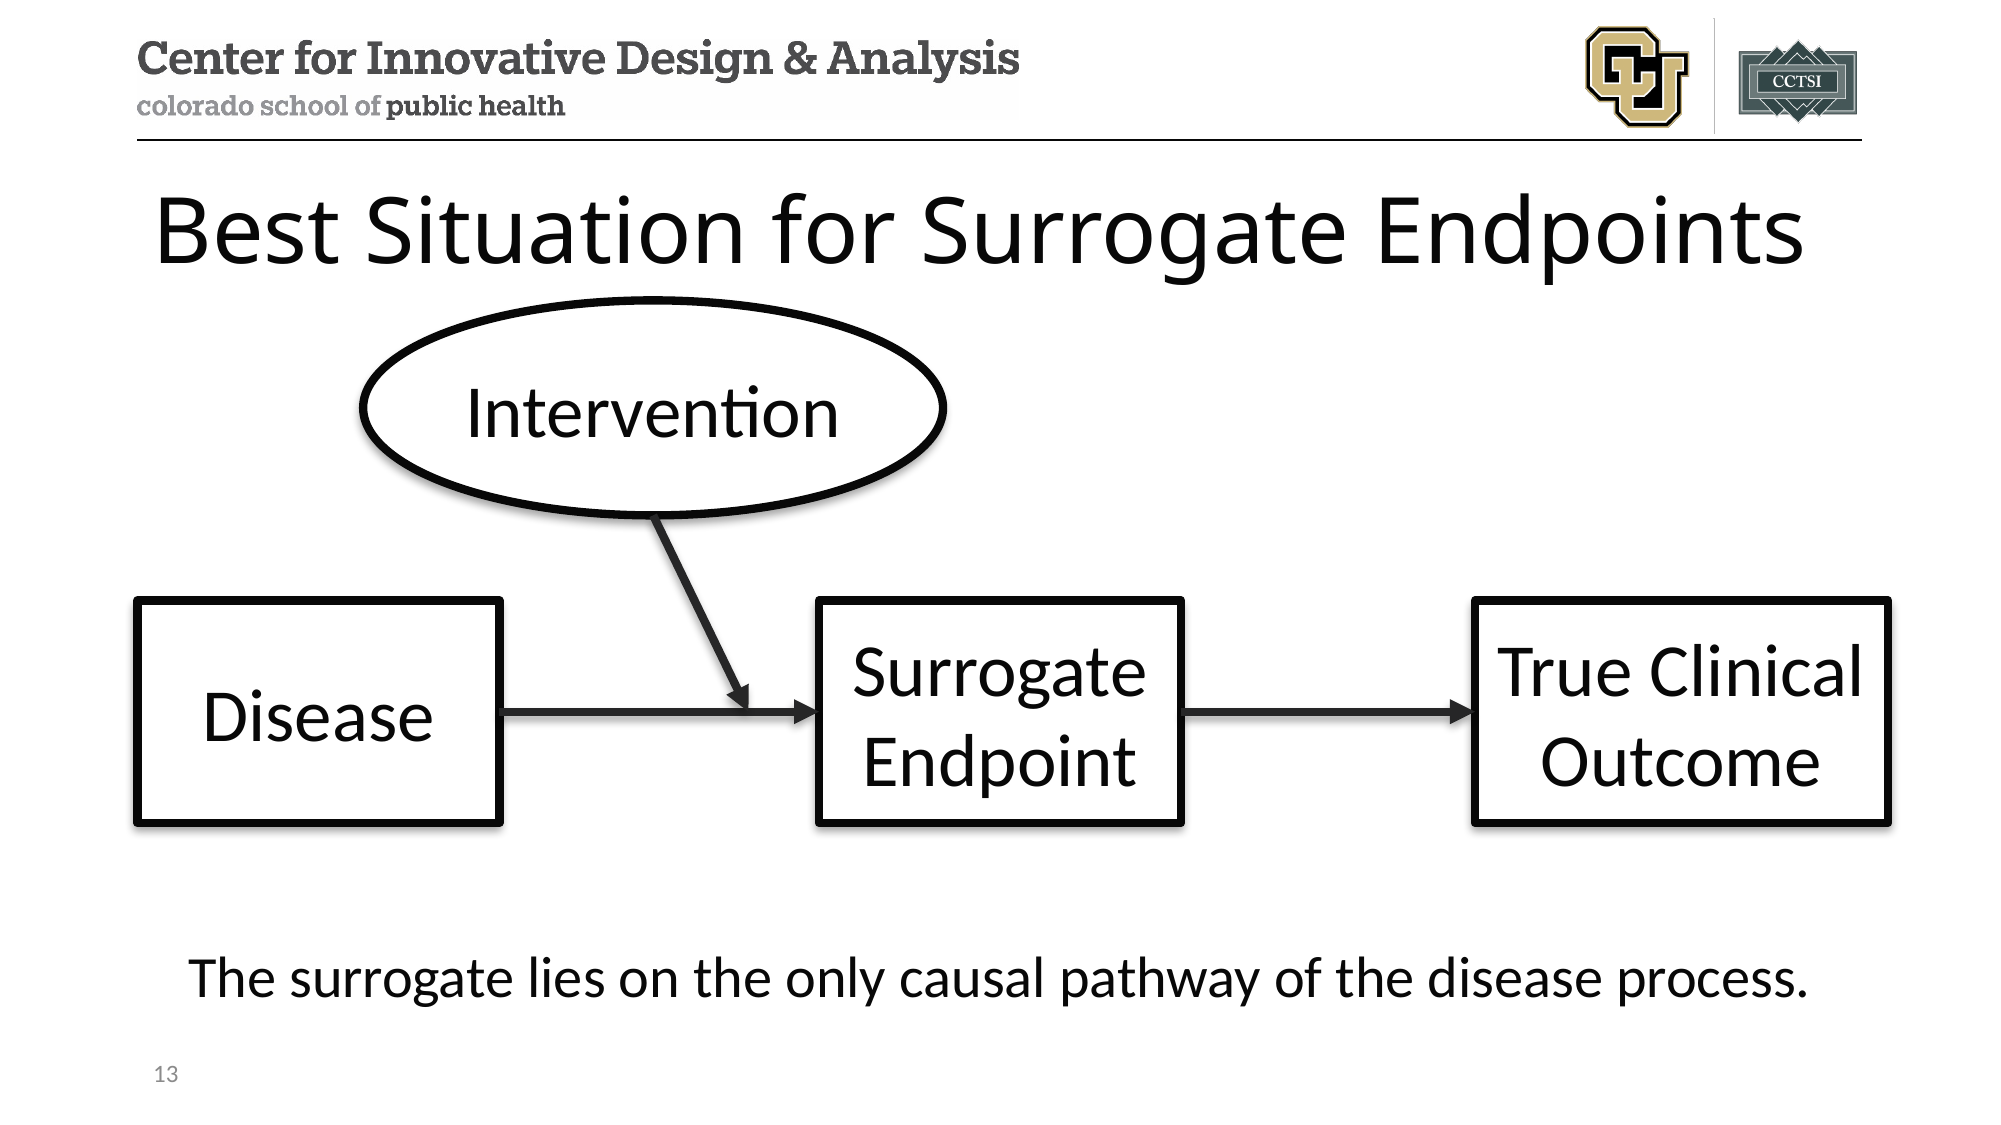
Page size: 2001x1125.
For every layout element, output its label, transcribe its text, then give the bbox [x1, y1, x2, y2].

picture [137, 39, 1019, 120]
text_box Intervention [358, 296, 948, 520]
text_box Surrogate Endpoint [815, 596, 1185, 827]
text_box True Clinical Outcome [1471, 596, 1892, 827]
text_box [652, 514, 749, 713]
text_box The surrogate lies on the only causal pathway of the disease process. [173, 931, 1827, 1017]
slide_number 13 [138, 1042, 589, 1103]
text_box Disease [133, 596, 504, 827]
picture [1584, 17, 1857, 134]
title Best Situation for Surrogate Endpoints [137, 150, 1863, 318]
